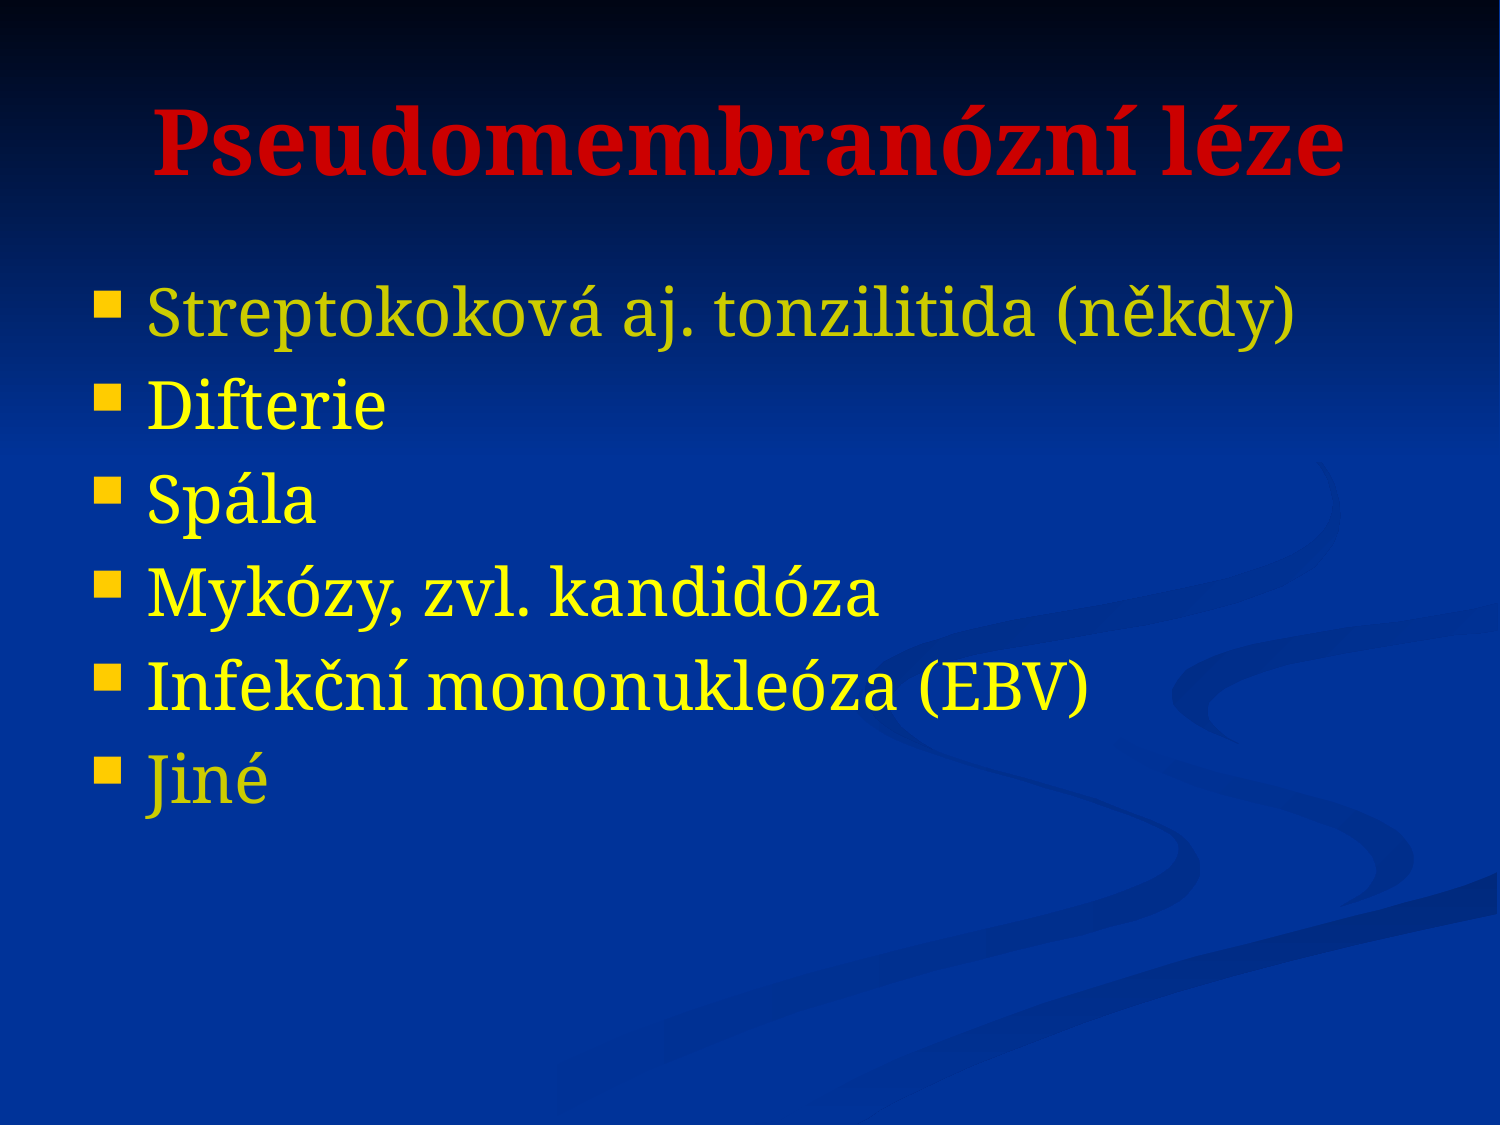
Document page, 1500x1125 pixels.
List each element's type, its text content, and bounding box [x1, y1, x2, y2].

title Pseudomembranózní léze [75, 45, 1425, 233]
list Streptokoková aj. tonzilitida (někdy) Difterie Spála Mykózy, zvl. kandidóza Infekční mononukleóza (EBV) Jiné [75, 262, 1425, 1005]
